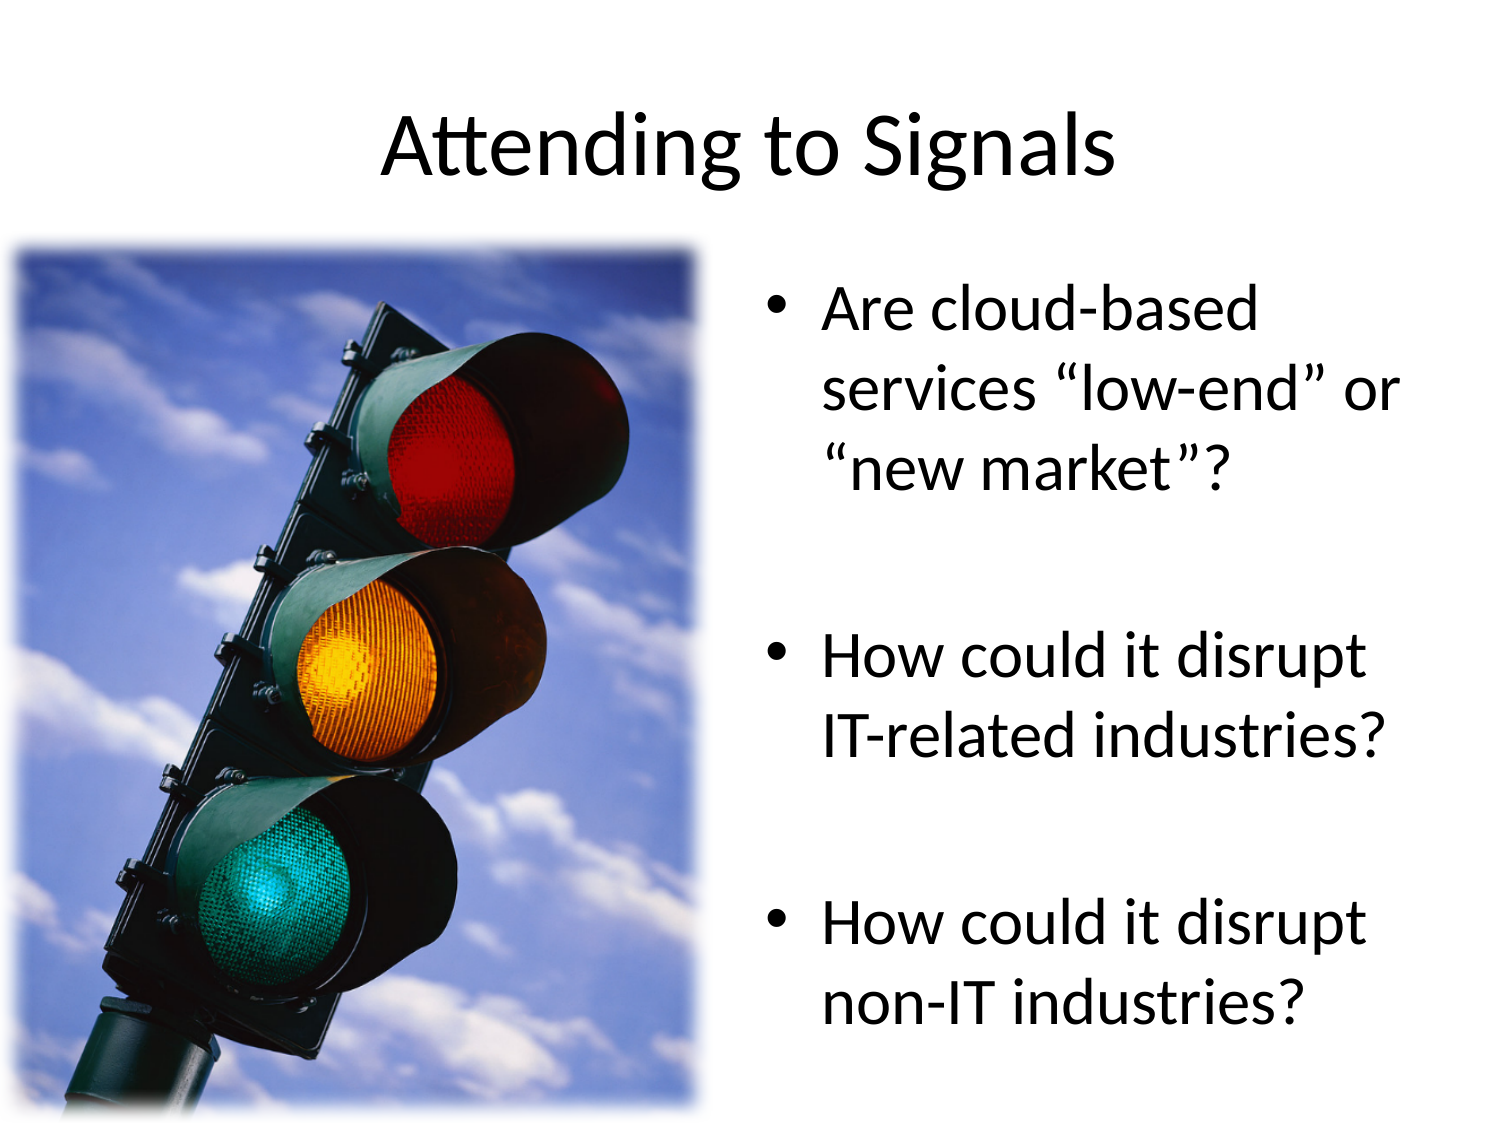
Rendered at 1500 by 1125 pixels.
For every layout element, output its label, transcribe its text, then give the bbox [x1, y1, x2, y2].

title Attending to Signals [75, 45, 1425, 233]
picture [0, 231, 713, 1125]
text_box Are cloud-based services “low-end” or “new market”? How could it disrupt IT-related industries? How could it disrupt non-IT industries? [749, 256, 1425, 1088]
